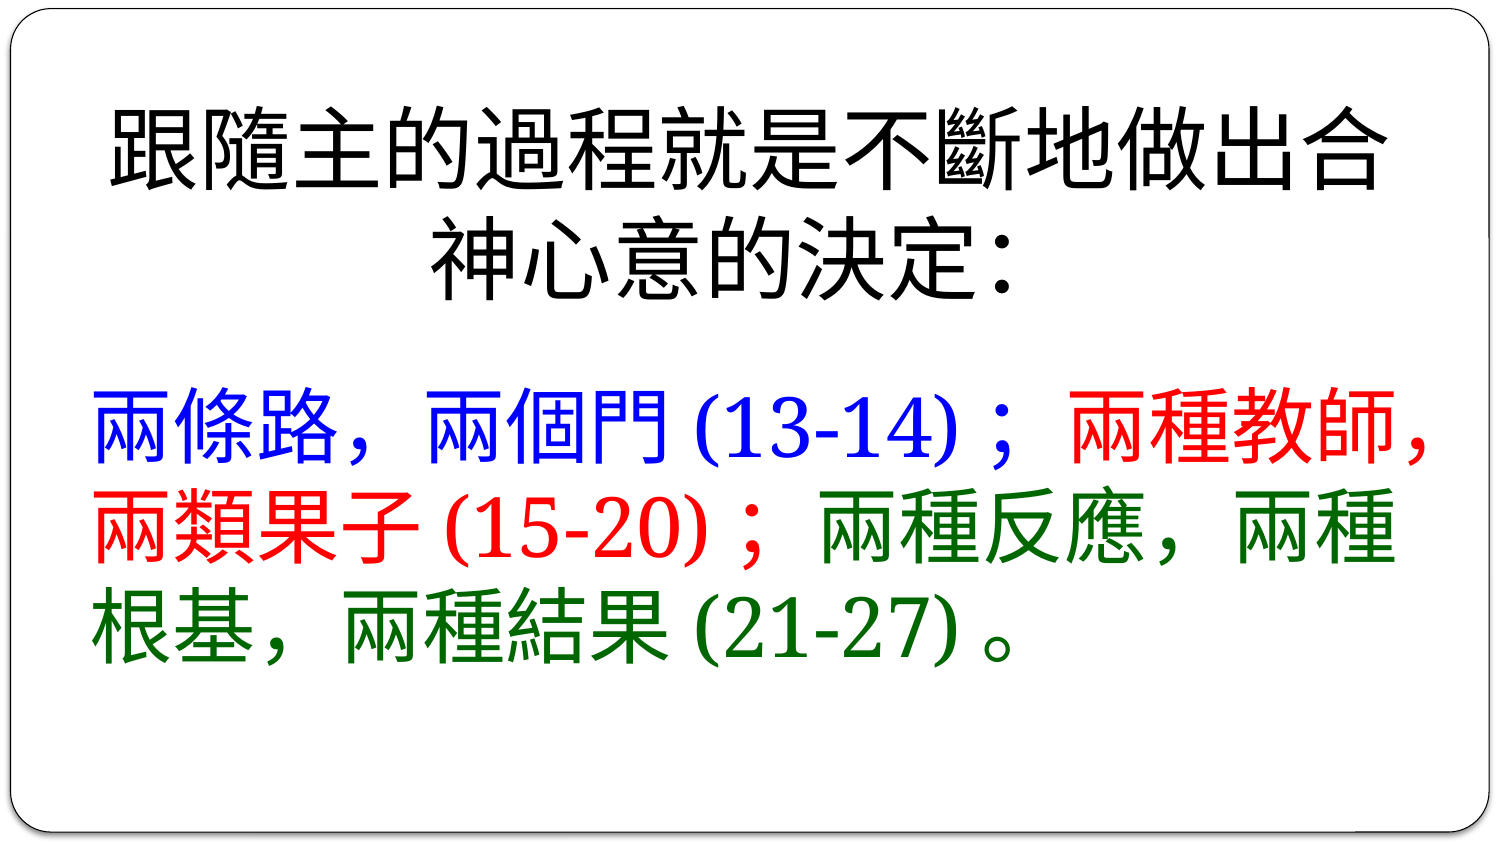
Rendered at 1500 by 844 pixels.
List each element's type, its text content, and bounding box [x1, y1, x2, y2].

list 跟隨主的過程就是不斷地做出合神心意的決定： 兩條路，兩個門(13-14)；兩種教師，兩類果子(15-20)；兩種反應，兩種根基，兩種結果(21-27)。 [75, 84, 1425, 741]
